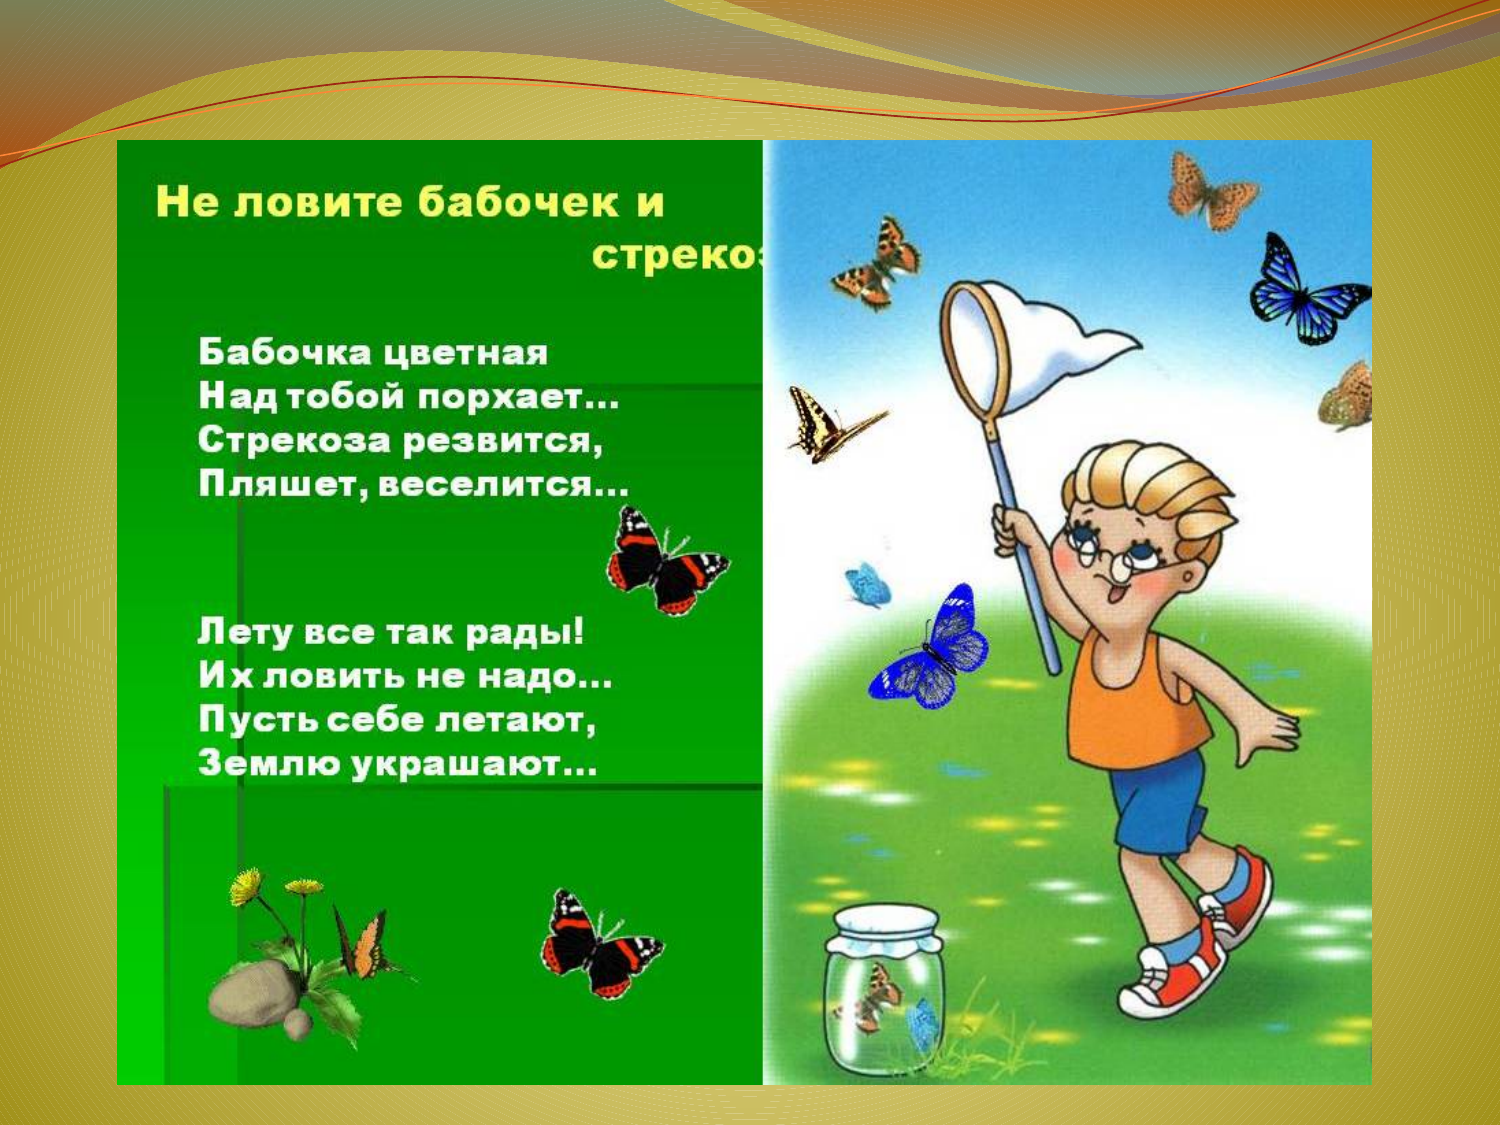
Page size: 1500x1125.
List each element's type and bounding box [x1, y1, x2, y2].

picture [116, 140, 1372, 1085]
